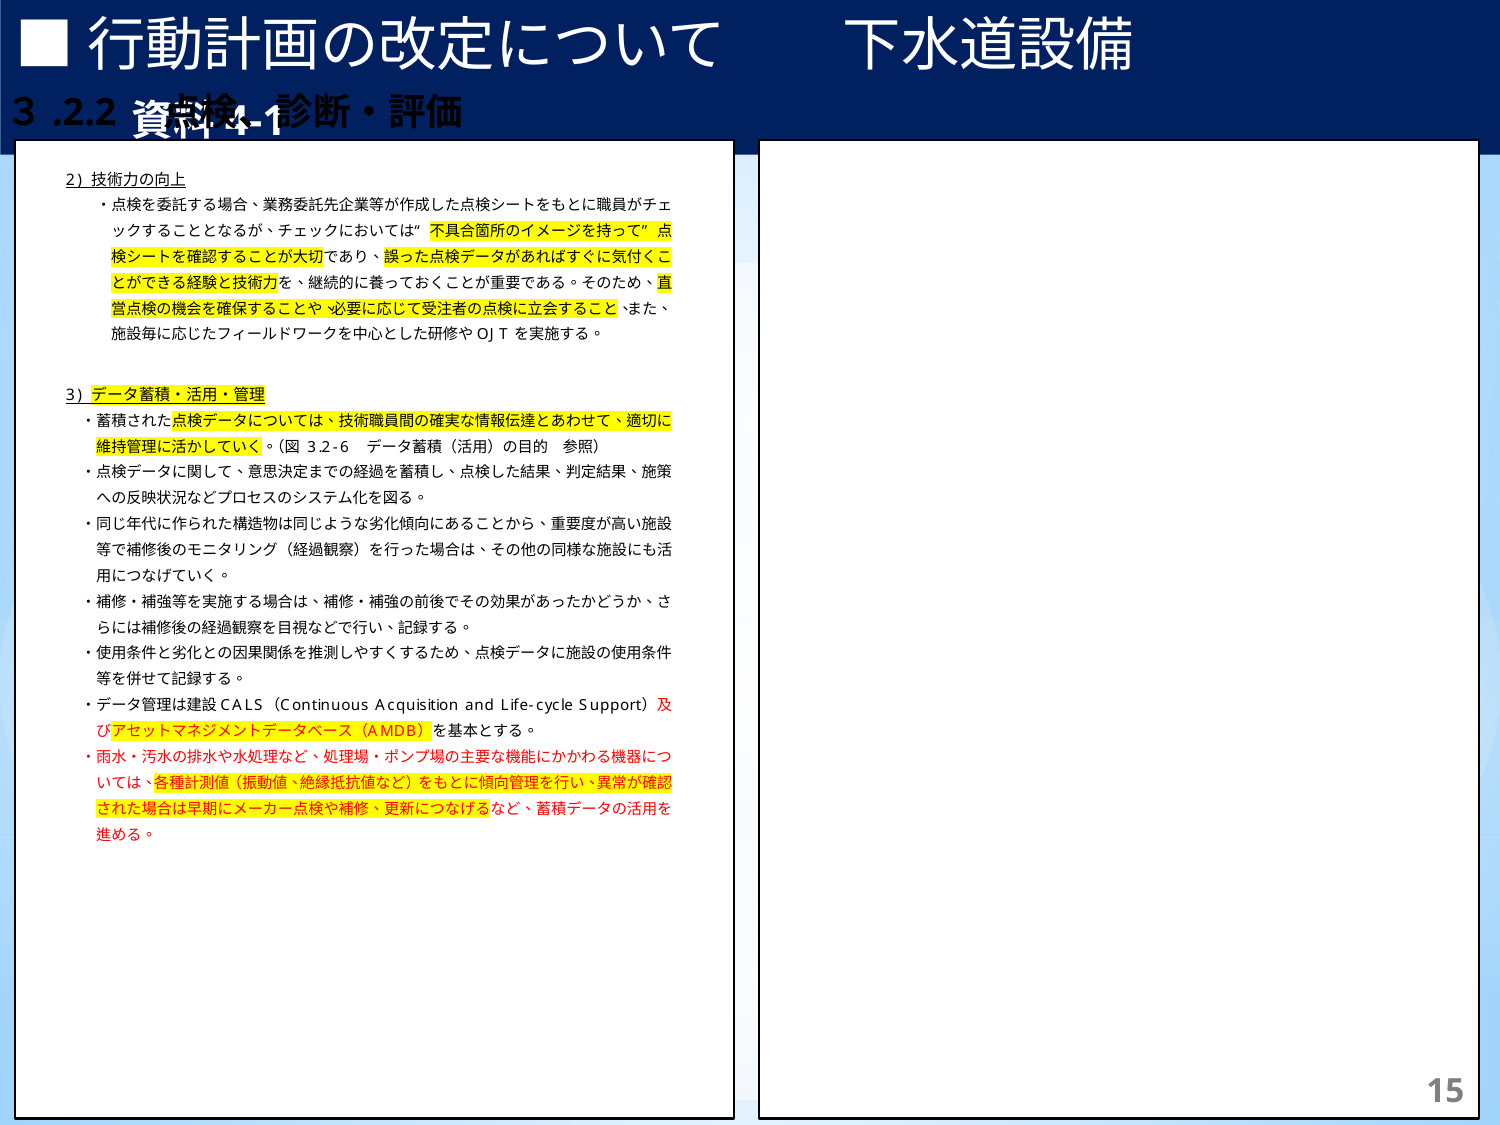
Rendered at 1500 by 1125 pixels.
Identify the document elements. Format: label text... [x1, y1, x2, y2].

text_box [759, 140, 1480, 1119]
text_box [20, 166, 672, 848]
text_box [14, 140, 734, 1119]
text_box ■行動計画の改定について 下水道設備 資料4-1 [0, 0, 1500, 155]
text_box ３.2.2 点検、診断・評価 [0, 80, 1461, 141]
text_box 33 [1391, 1061, 1500, 1122]
